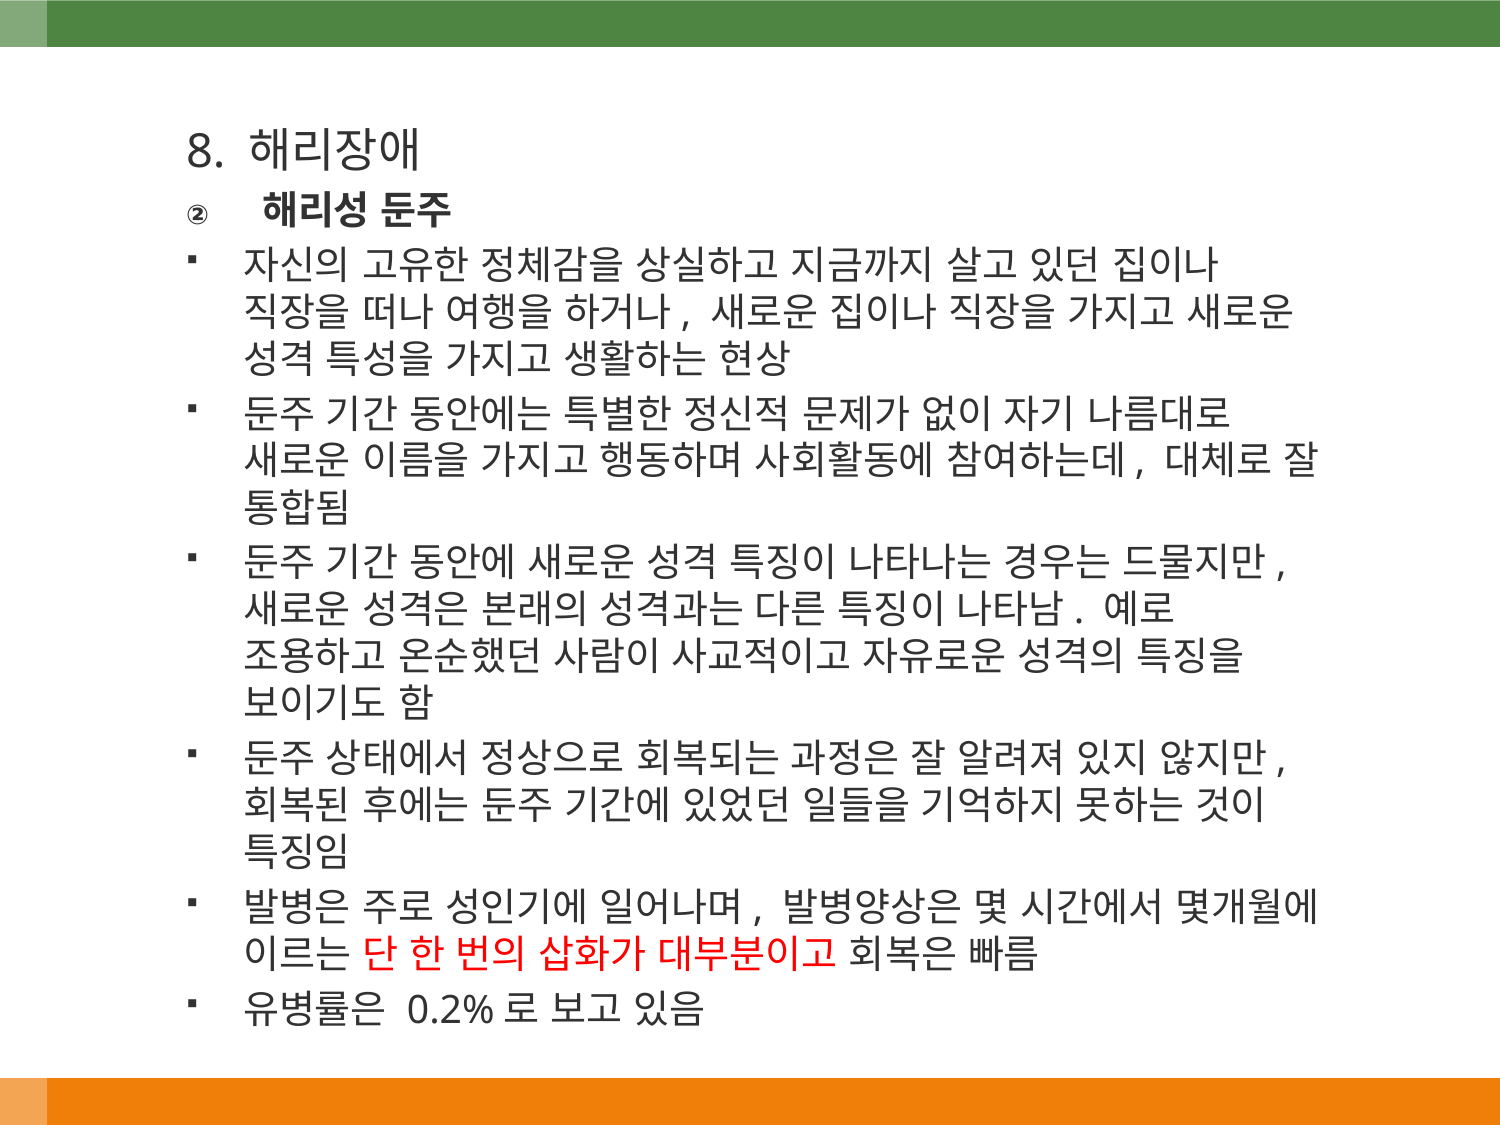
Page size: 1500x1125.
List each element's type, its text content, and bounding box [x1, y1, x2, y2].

list 8. 해리장애 해리성 둔주 자신의 고유한 정체감을 상실하고 지금까지 살고 있던 집이나 직장을 떠나 여행을 하거나, 새로운 집이나 직장을 가지고 새로운 성격 특성을 가지고 생활하는 현상 둔주 기간 동안에는 특별한 정신적 문제가 없이 자기 나름대로 새로운 이름을 가지고 행동하며 사회활동에 참여하는데, 대체로 잘 통합됨 둔주 기간 동안에 새로운 성격 특징이 나타나는 경우는 드물지만, 새로운 성격은 본래의 성격과는 다른 특징이 나타남. 예로 조용하고 온순했던 사람이 사교적이고 자유로운 성격의 특징을 보이기도 함 둔주 상태에서 정상으로 회복되는 과정은 잘 알려져 있지 않지만, 회복된 후에는 둔주 기간에 있었던 일들을 기억하지 못하는 것이 특징임 발병은 주로 성인기에 일어나며, 발병양상은 몇 시간에서 몇개월에 이르는 단 한 번의 삽화가 대부분이고 회복은 빠름 유병률은 0.2%로 보고 있음 [171, 113, 1341, 1047]
